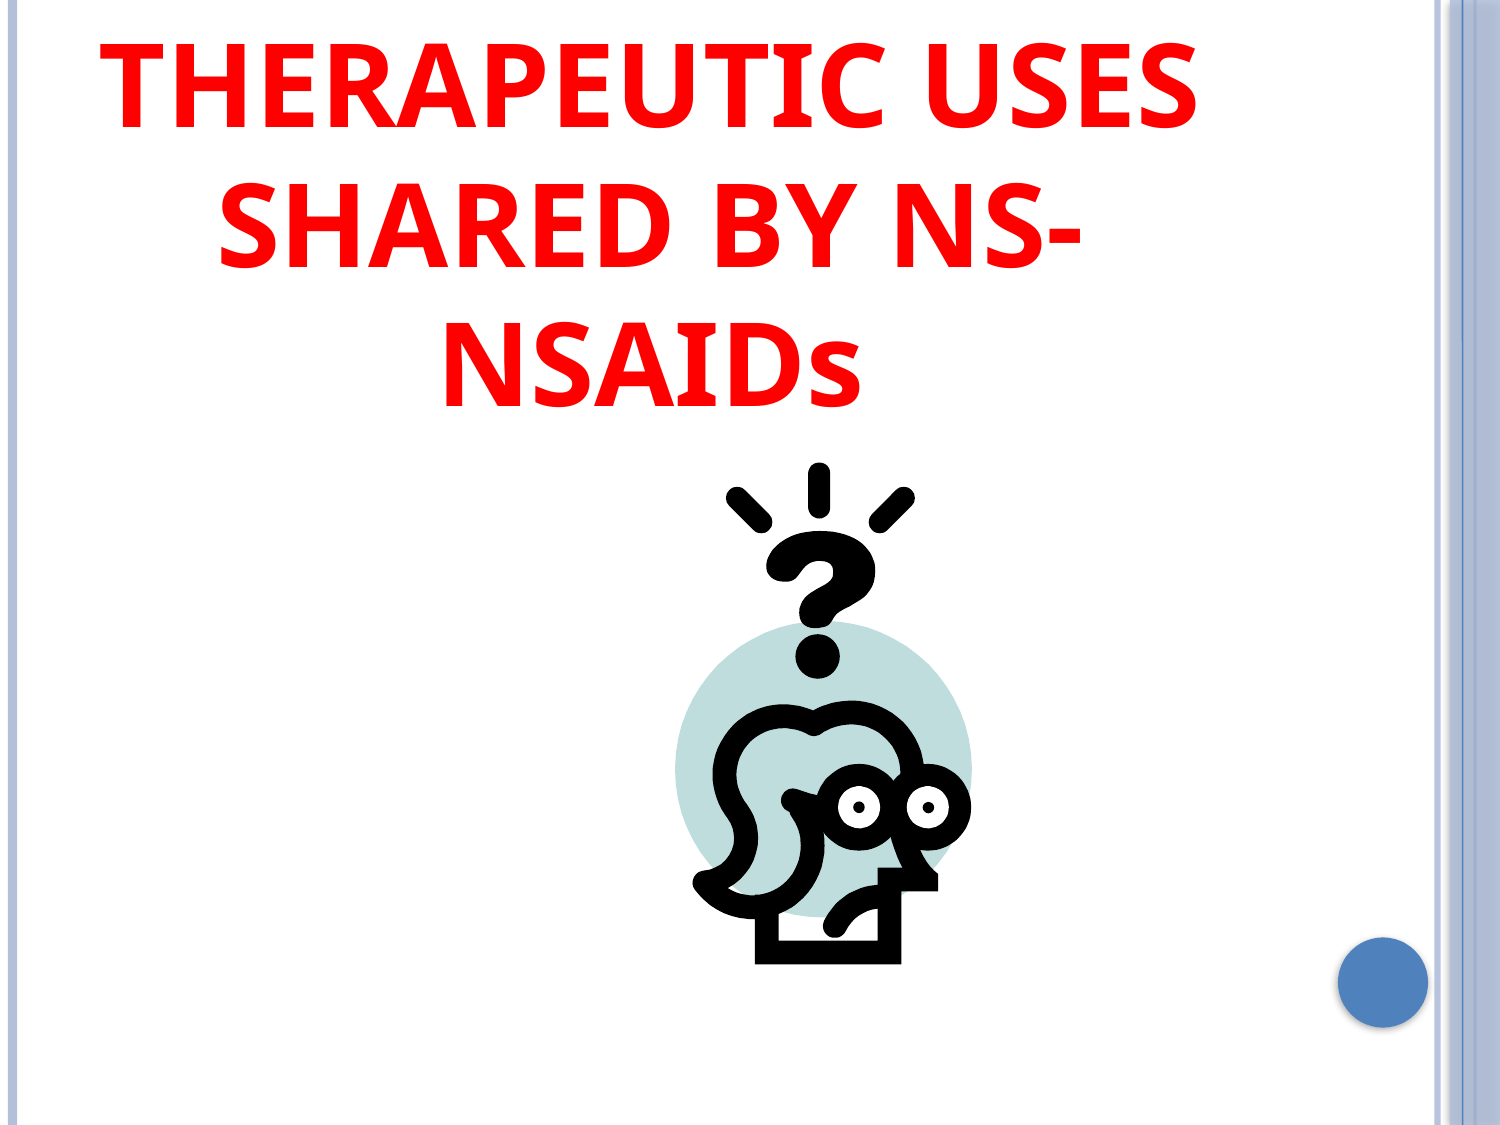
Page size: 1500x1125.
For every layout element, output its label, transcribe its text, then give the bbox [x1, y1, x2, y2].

title THERAPEUTIC USES SHARED BY NS-NSAIDs [37, 0, 1263, 438]
picture [674, 461, 973, 965]
